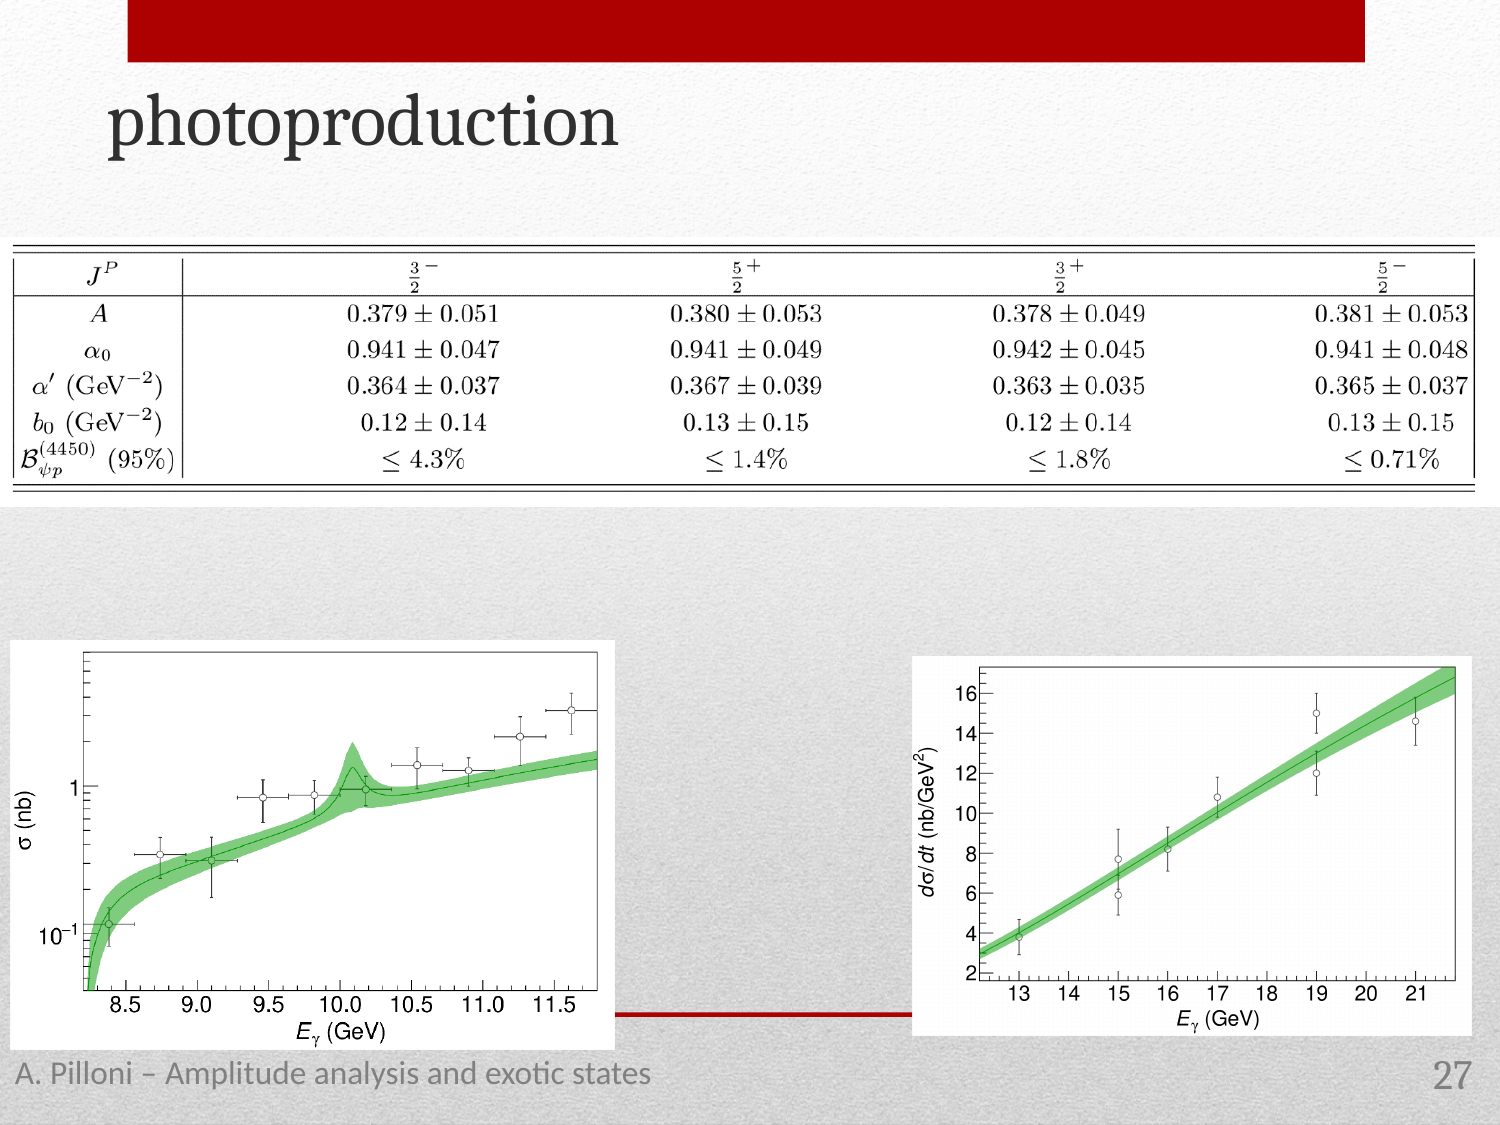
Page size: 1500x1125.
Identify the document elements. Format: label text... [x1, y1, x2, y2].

picture [0, 236, 1500, 508]
text_box A. Pilloni – Amplitude analysis and exotic states [0, 1043, 1091, 1099]
picture [911, 656, 1473, 1037]
picture [9, 639, 616, 1051]
slide_number 27 [1362, 1043, 1488, 1104]
